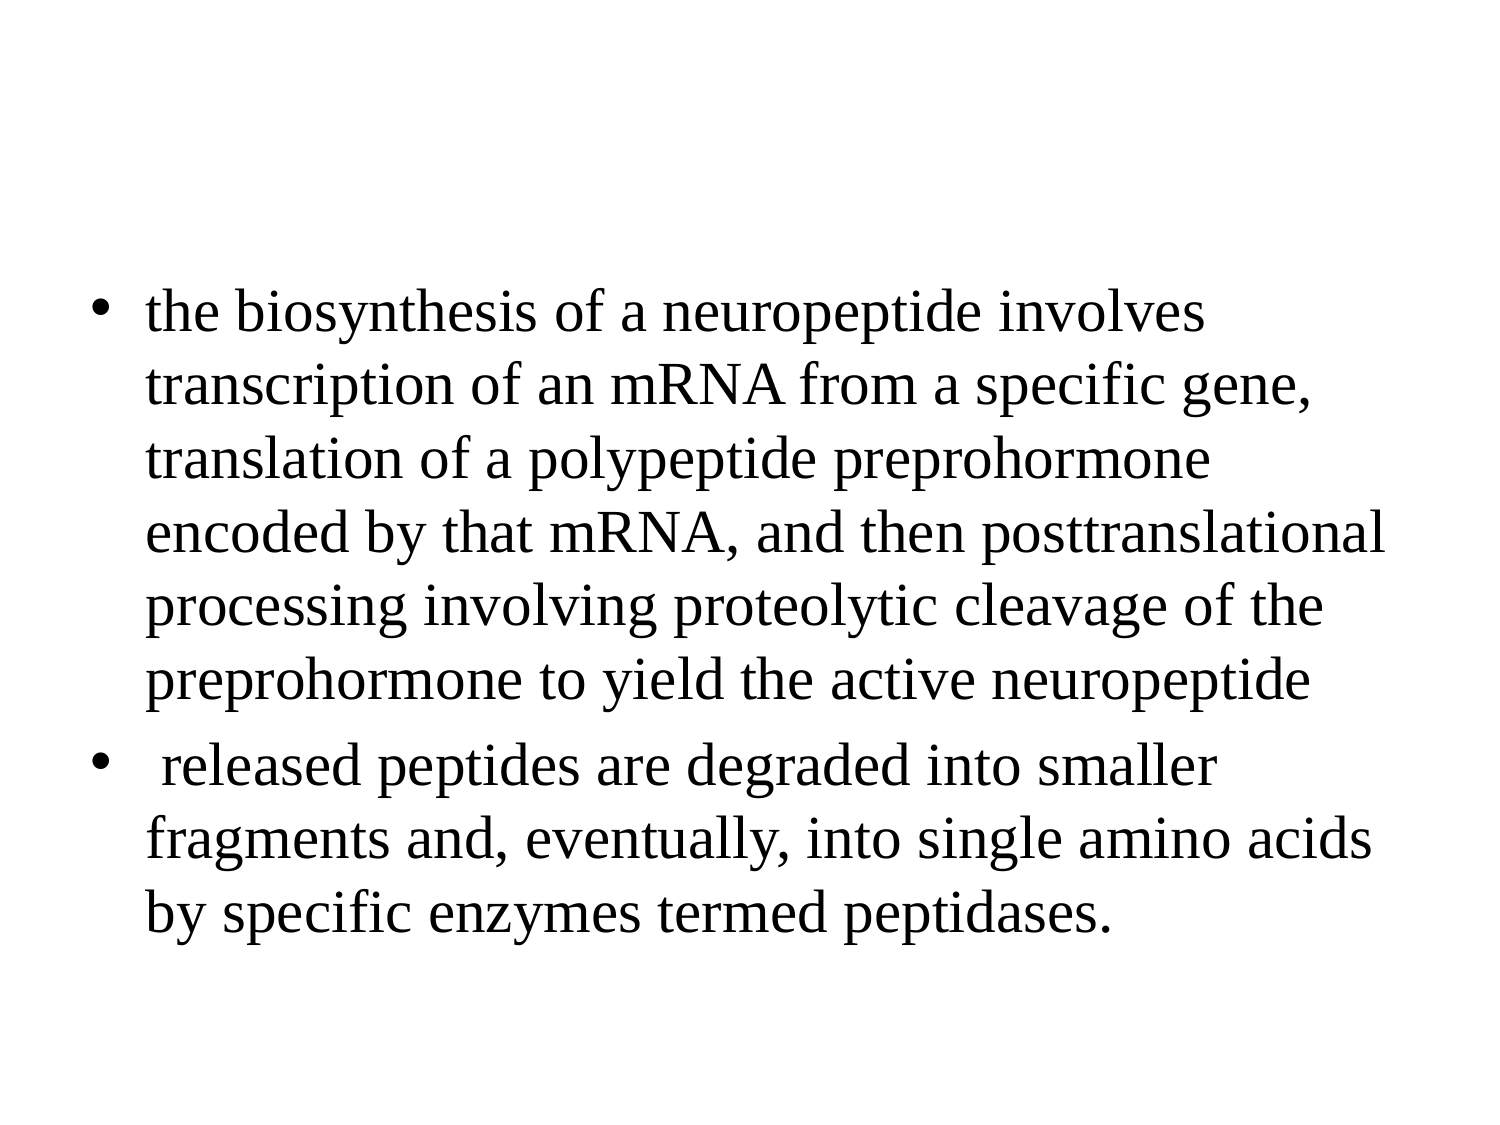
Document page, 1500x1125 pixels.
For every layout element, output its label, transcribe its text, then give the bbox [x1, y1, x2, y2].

list the biosynthesis of a neuropeptide involves transcription of an mRNA from a specific gene, translation of a polypeptide preprohormone encoded by that mRNA, and then posttranslational processing involving proteolytic cleavage of the preprohormone to yield the active neuropeptide released peptides are degraded into smaller fragments and, eventually, into single amino acids by specific enzymes termed peptidases. [75, 262, 1425, 1005]
